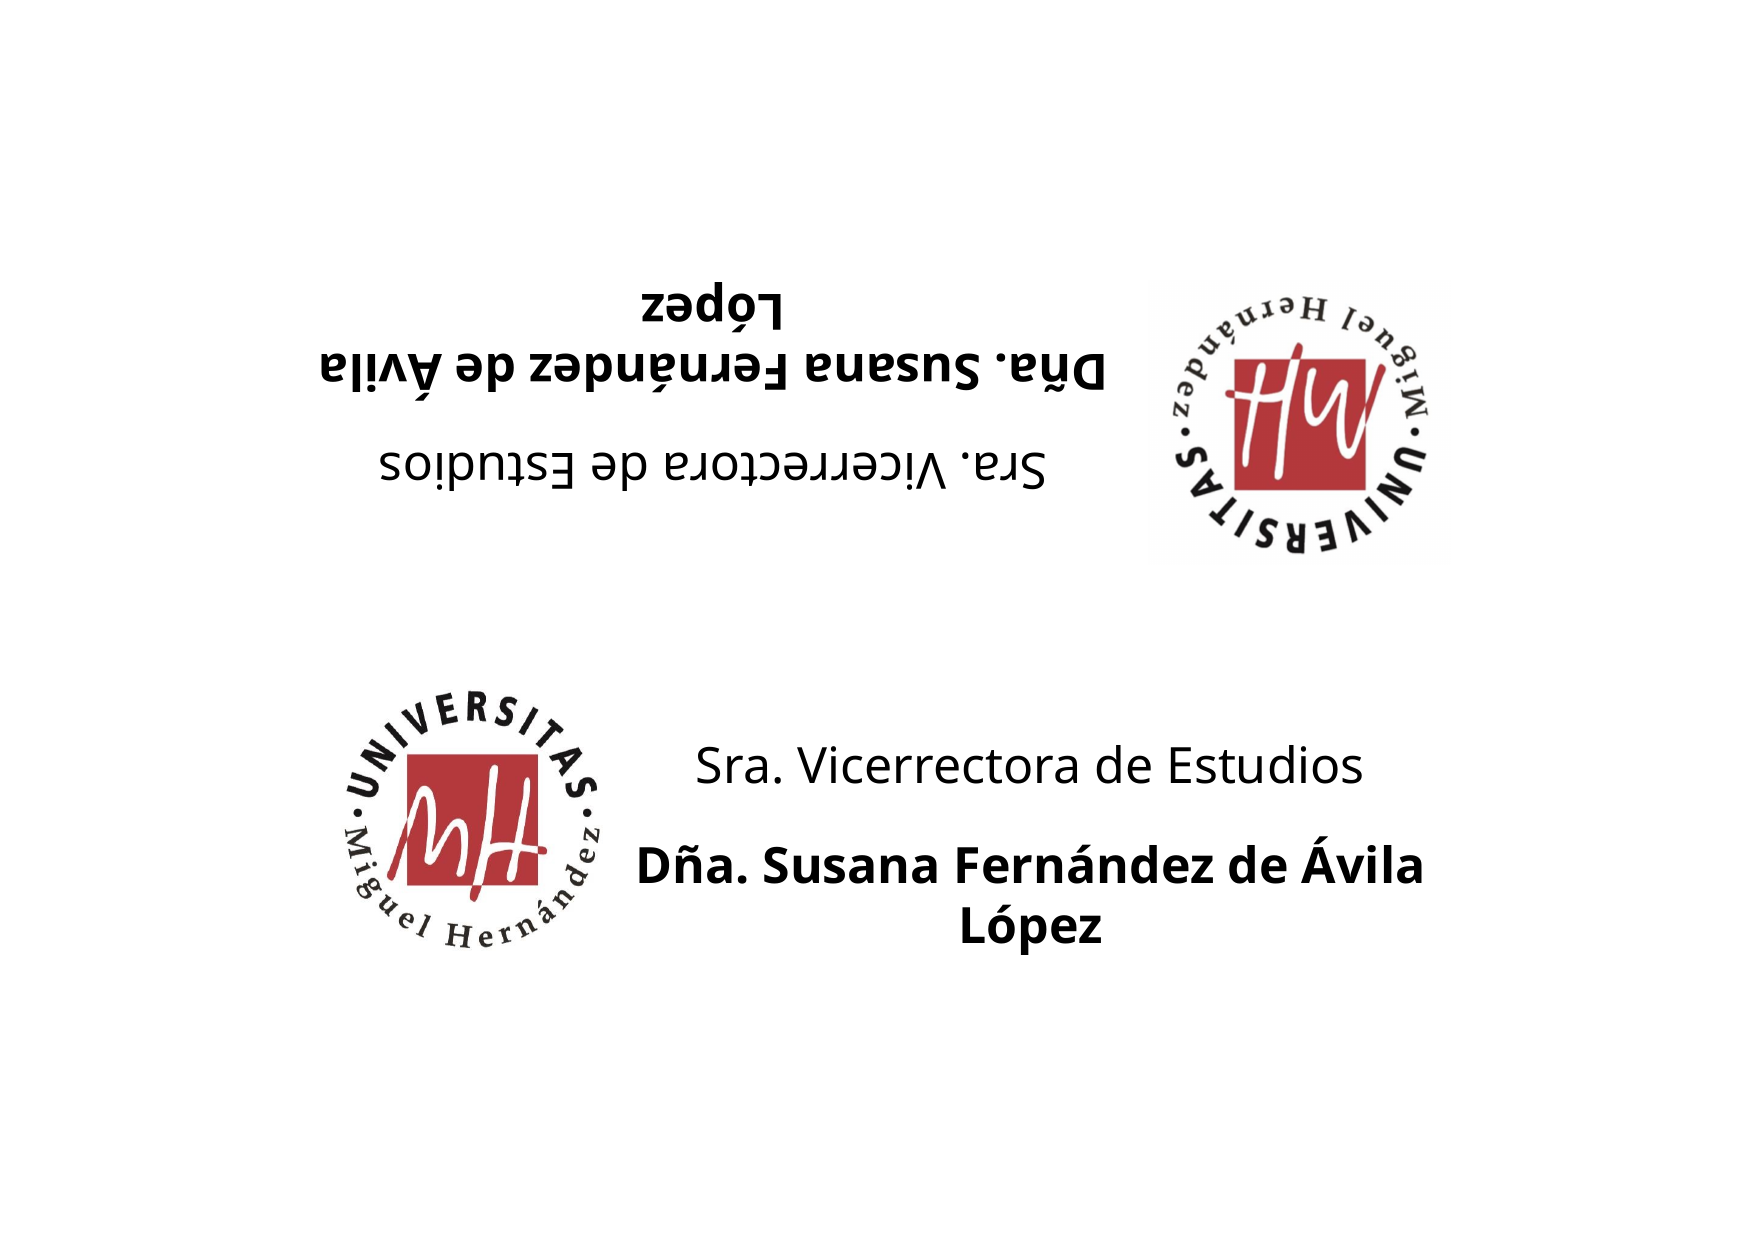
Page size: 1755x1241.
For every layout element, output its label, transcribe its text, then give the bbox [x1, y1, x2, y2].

text_box Sra. Vicerrectora de Estudios Dña. Susana Fernández de Ávila López [627, 695, 1515, 968]
picture [321, 679, 624, 965]
text_box Sra. Vicerrectora de Estudios Dña. Susana Fernández de Ávila López [274, 216, 1152, 572]
picture [1148, 280, 1451, 565]
